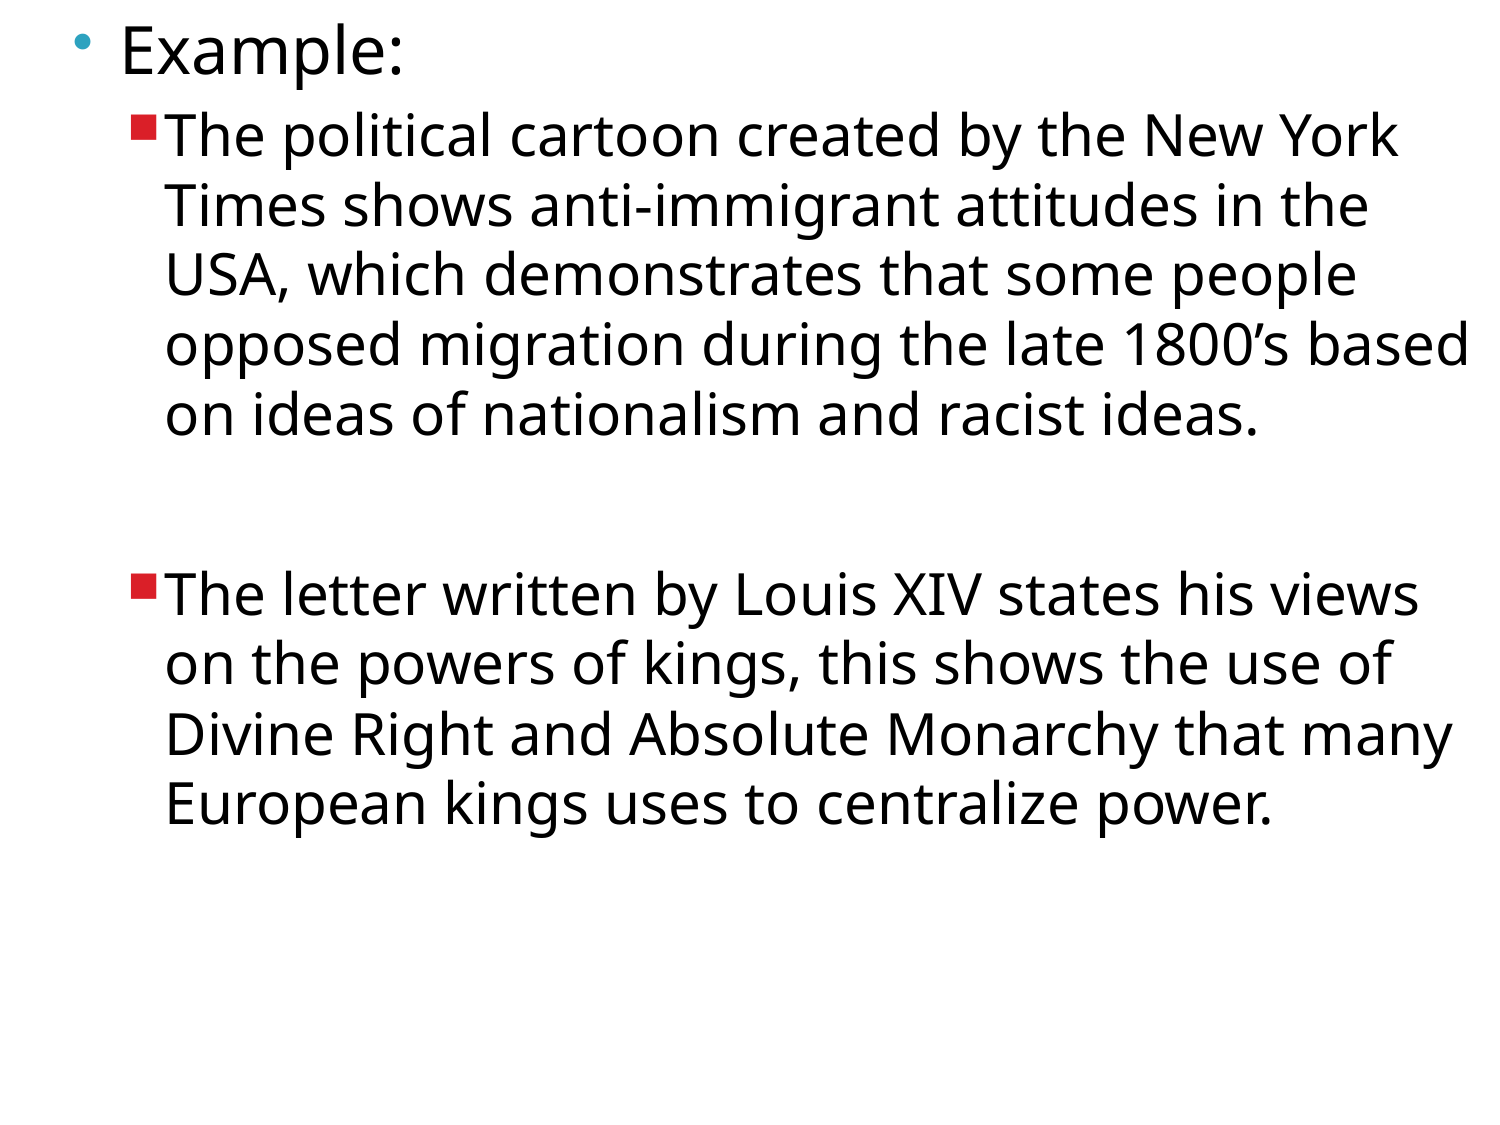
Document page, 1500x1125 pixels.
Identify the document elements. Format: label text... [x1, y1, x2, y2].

list Example: The political cartoon created by the New York Times shows anti-immigrant attitudes in the USA, which demonstrates that some people opposed migration during the late 1800’s based on ideas of nationalism and racist ideas. The letter written by Louis XIV states his views on the powers of kings, this shows the use of Divine Right and Absolute Monarchy that many European kings uses to centralize power. [0, 0, 1500, 1125]
